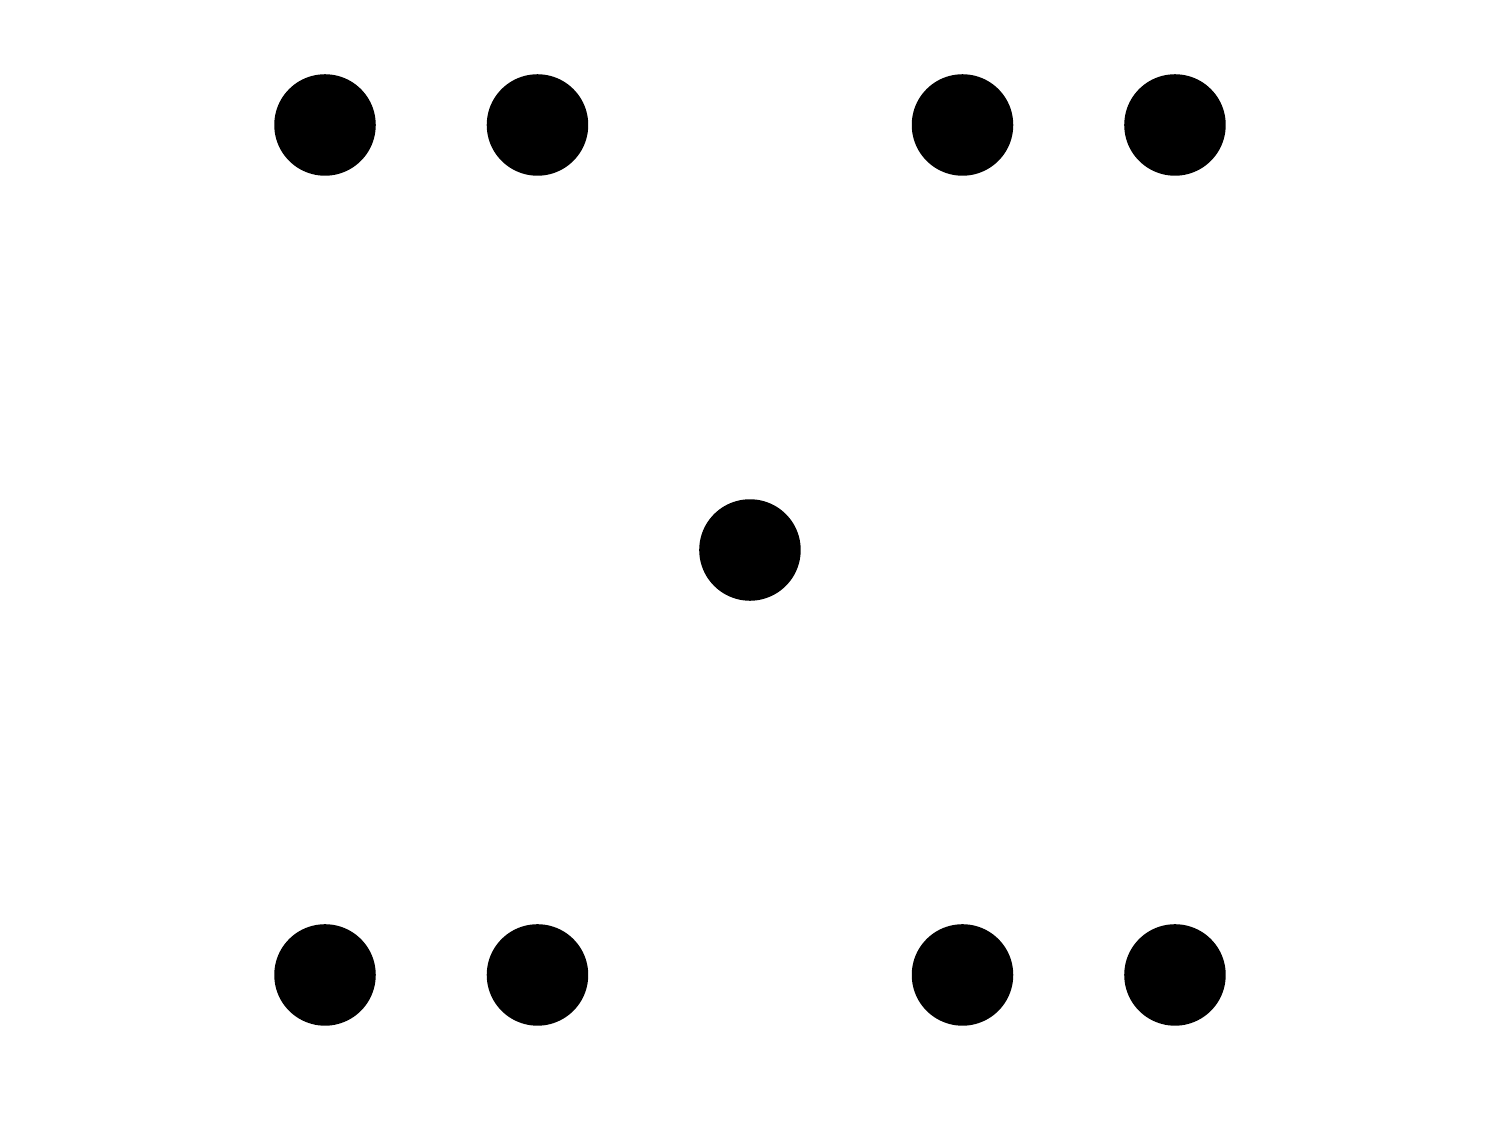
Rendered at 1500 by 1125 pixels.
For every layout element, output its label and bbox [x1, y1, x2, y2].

text_box [1125, 75, 1225, 175]
text_box [912, 75, 1013, 175]
text_box [487, 924, 588, 1025]
text_box [912, 924, 1013, 1025]
text_box [487, 75, 588, 175]
text_box [699, 500, 800, 601]
text_box [1125, 924, 1225, 1025]
text_box [275, 75, 376, 175]
text_box [275, 924, 376, 1025]
